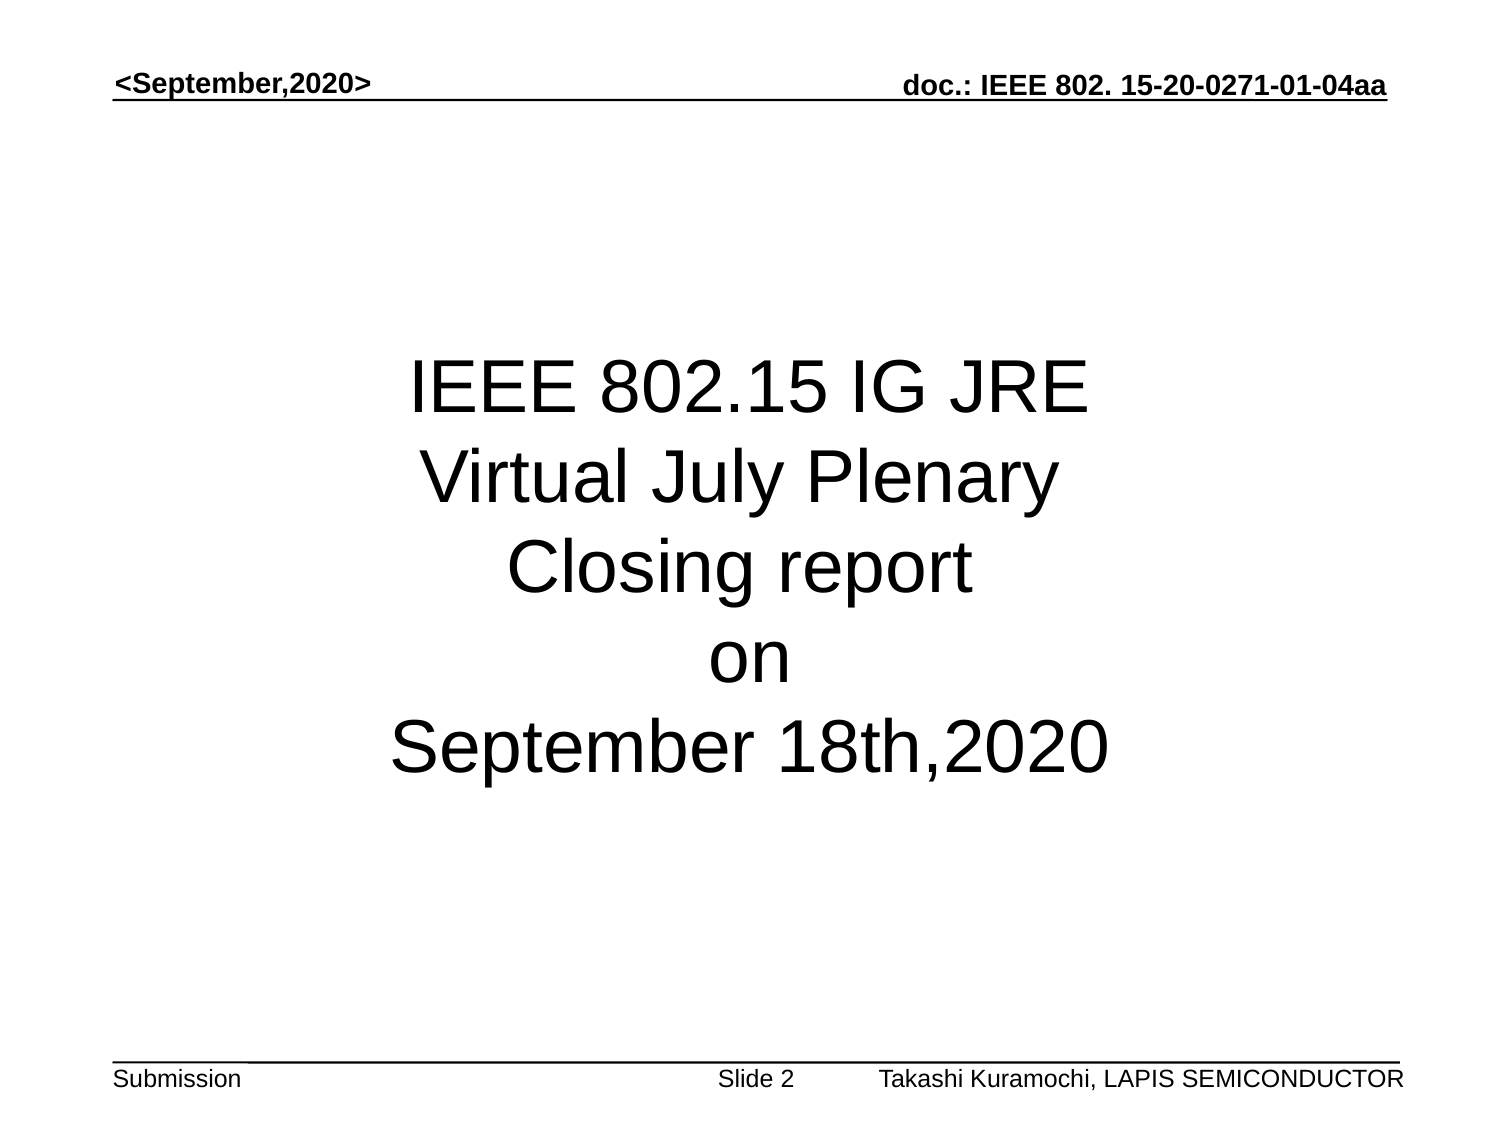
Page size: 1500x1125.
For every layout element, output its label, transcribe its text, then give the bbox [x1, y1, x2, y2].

title IEEE 802.15 IG JRE Virtual July Plenary Closing report on September 18th,2020 [112, 243, 1388, 882]
footer Takashi Kuramochi, LAPIS SEMICONDUCTOR [785, 1062, 1413, 1094]
slide_number Slide 2 [709, 1062, 803, 1093]
